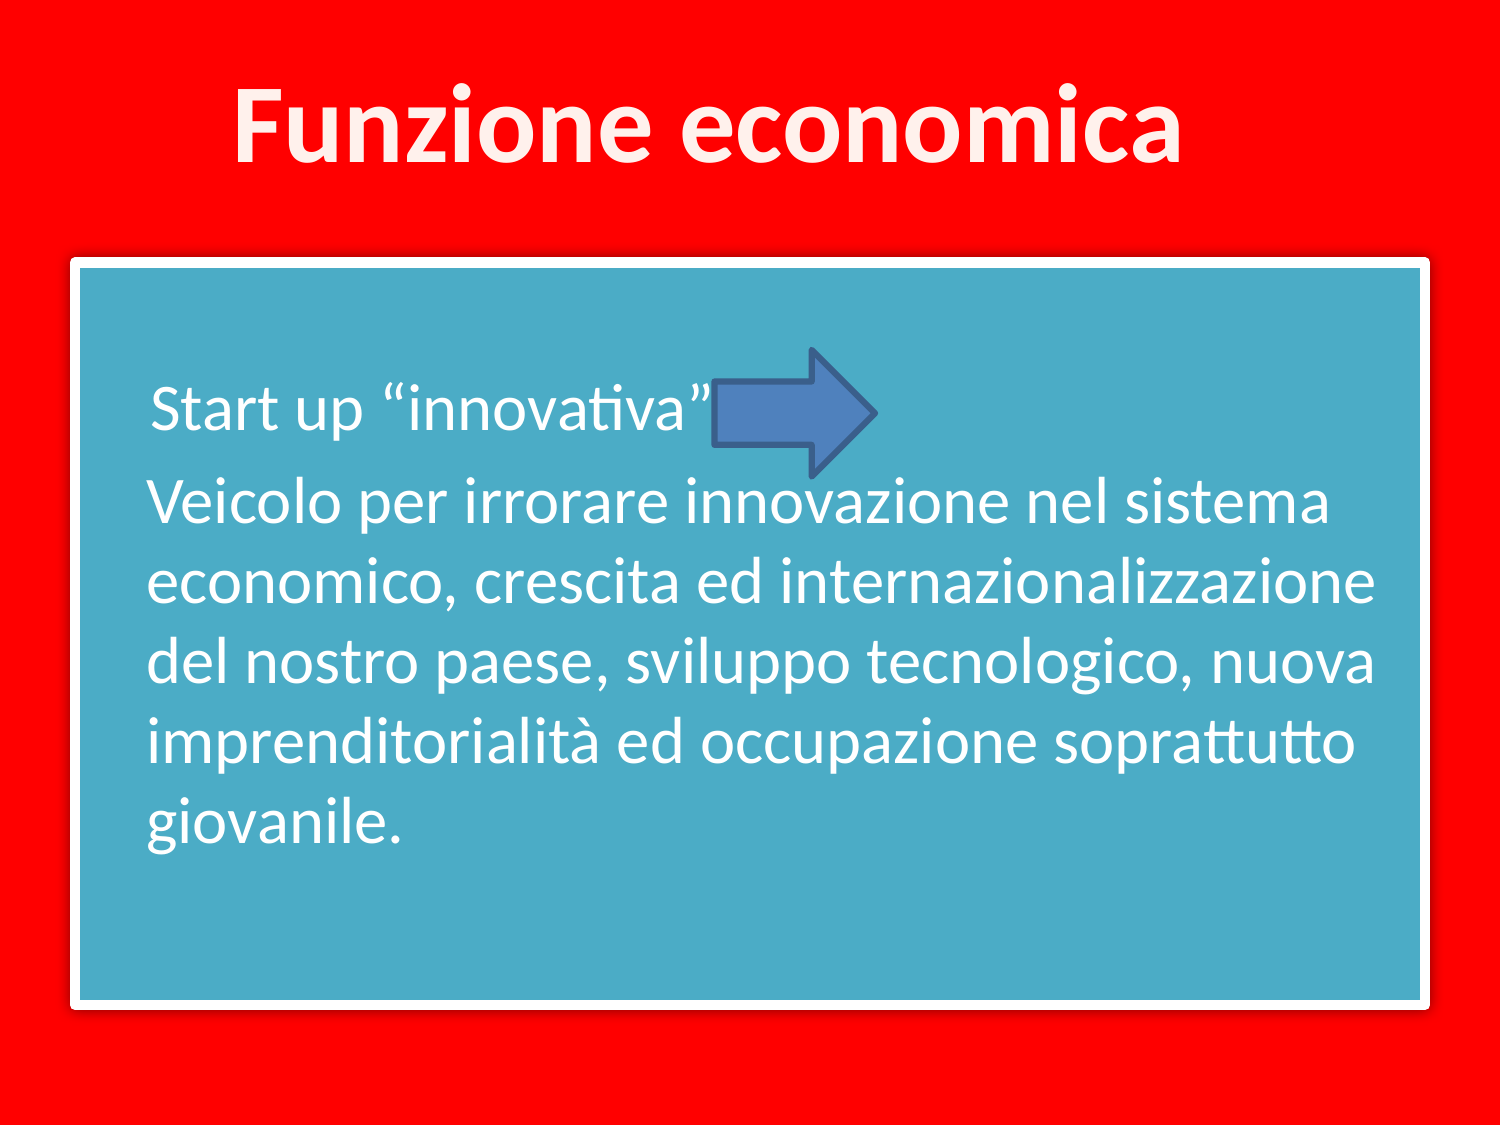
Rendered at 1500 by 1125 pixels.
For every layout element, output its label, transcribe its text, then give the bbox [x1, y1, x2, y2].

text_box Funzione economica [217, 42, 1201, 328]
list Start up “innovativa” Veicolo per irrorare innovazione nel sistema economico, crescita ed internazionalizzazione del nostro paese, sviluppo tecnologico, nuova imprenditorialità ed occupazione soprattutto giovanile. [70, 257, 1430, 1010]
text_box [711, 346, 879, 480]
